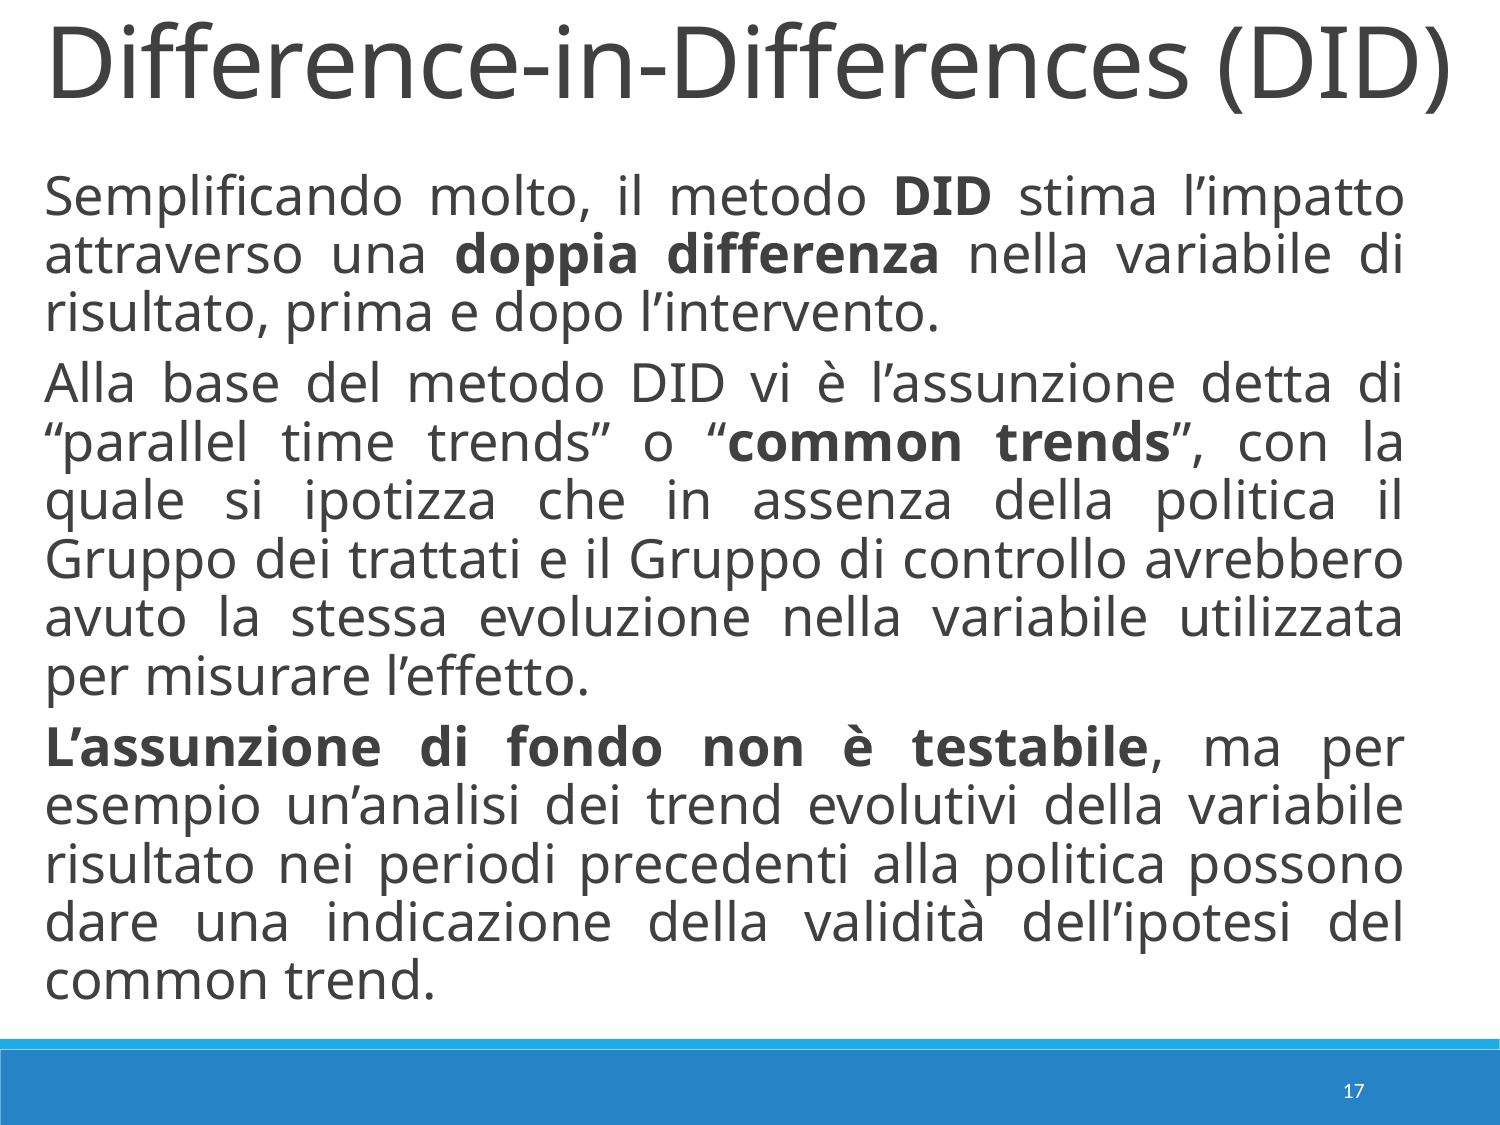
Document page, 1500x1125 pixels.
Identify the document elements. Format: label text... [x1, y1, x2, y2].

text_box Semplificando molto, il metodo DID stima l’impatto attraverso una doppia differenza nella variabile di risultato, prima e dopo l’intervento. Alla base del metodo DID vi è l’assunzione detta di “parallel time trends” o “common trends”, con la quale si ipotizza che in assenza della politica il Gruppo dei trattati e il Gruppo di controllo avrebbero avuto la stessa evoluzione nella variabile utilizzata per misurare l’effetto. L’assunzione di fondo non è testabile, ma per esempio un’analisi dei trend evolutivi della variabile risultato nei periodi precedenti alla politica possono dare una indicazione della validità dell’ipotesi del common trend. [29, 160, 1422, 976]
slide_number 17 [1218, 1059, 1380, 1120]
text_box Difference-in-Differences (DID) [29, 7, 1471, 126]
